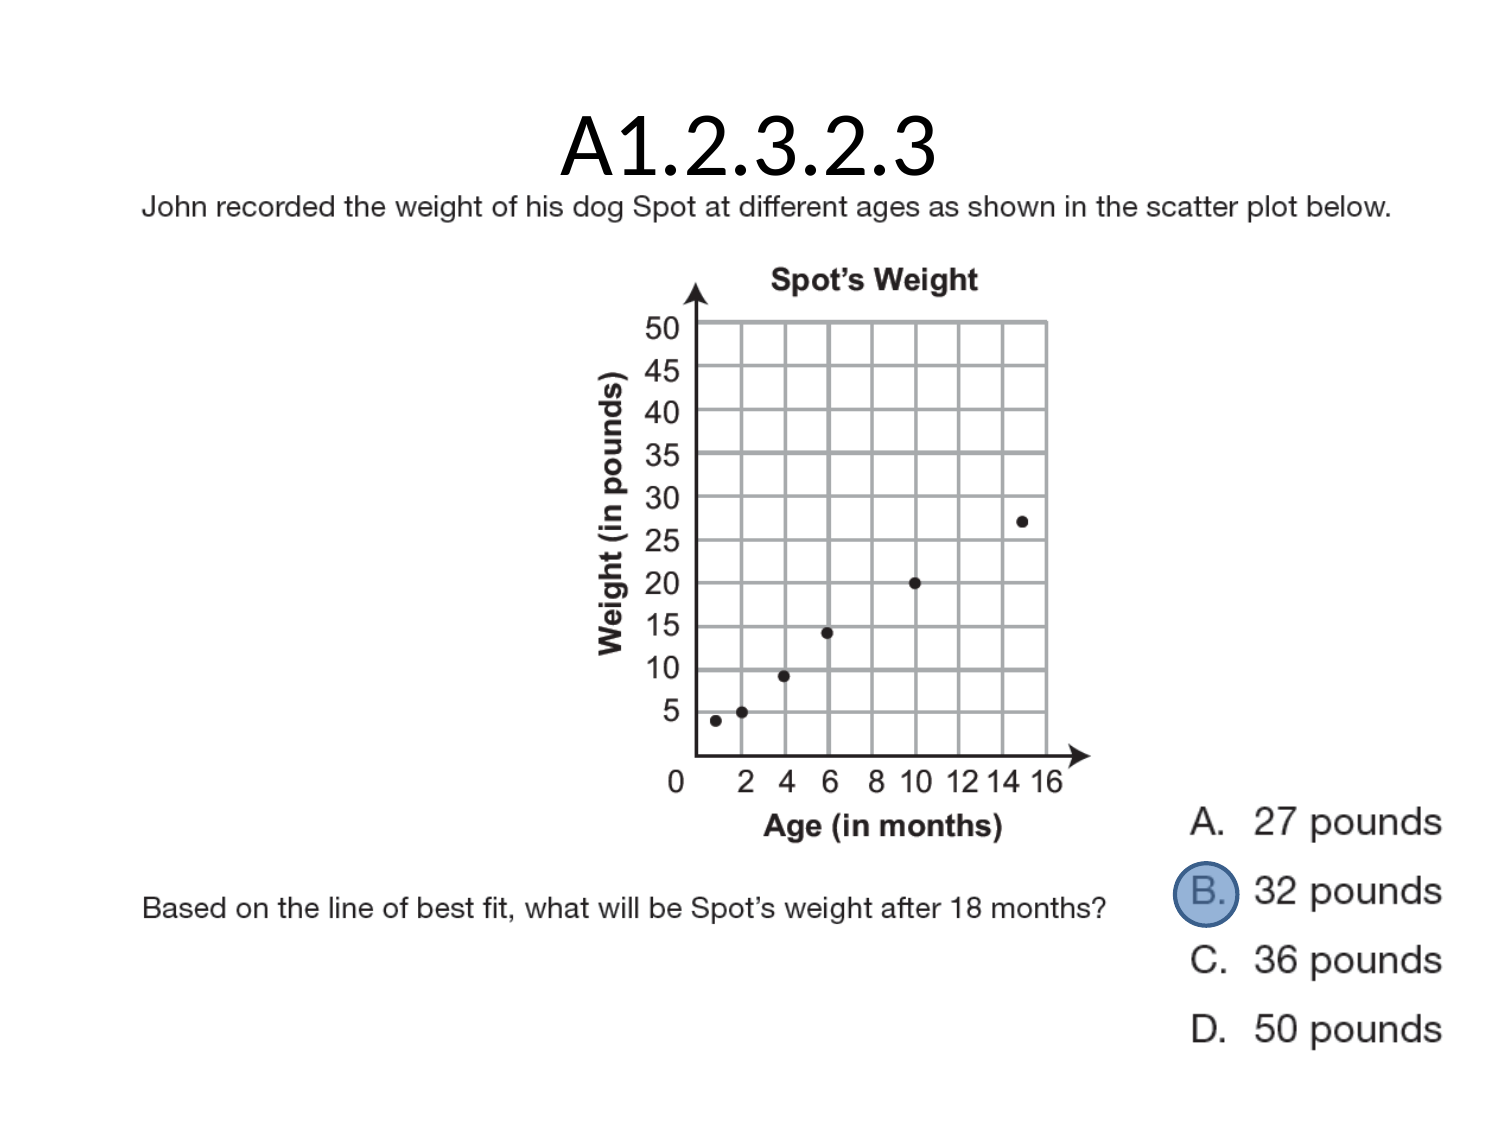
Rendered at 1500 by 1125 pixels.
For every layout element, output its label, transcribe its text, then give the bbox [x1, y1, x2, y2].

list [137, 187, 1396, 931]
picture [1187, 799, 1446, 1052]
title A1.2.3.2.3 [75, 45, 1425, 233]
